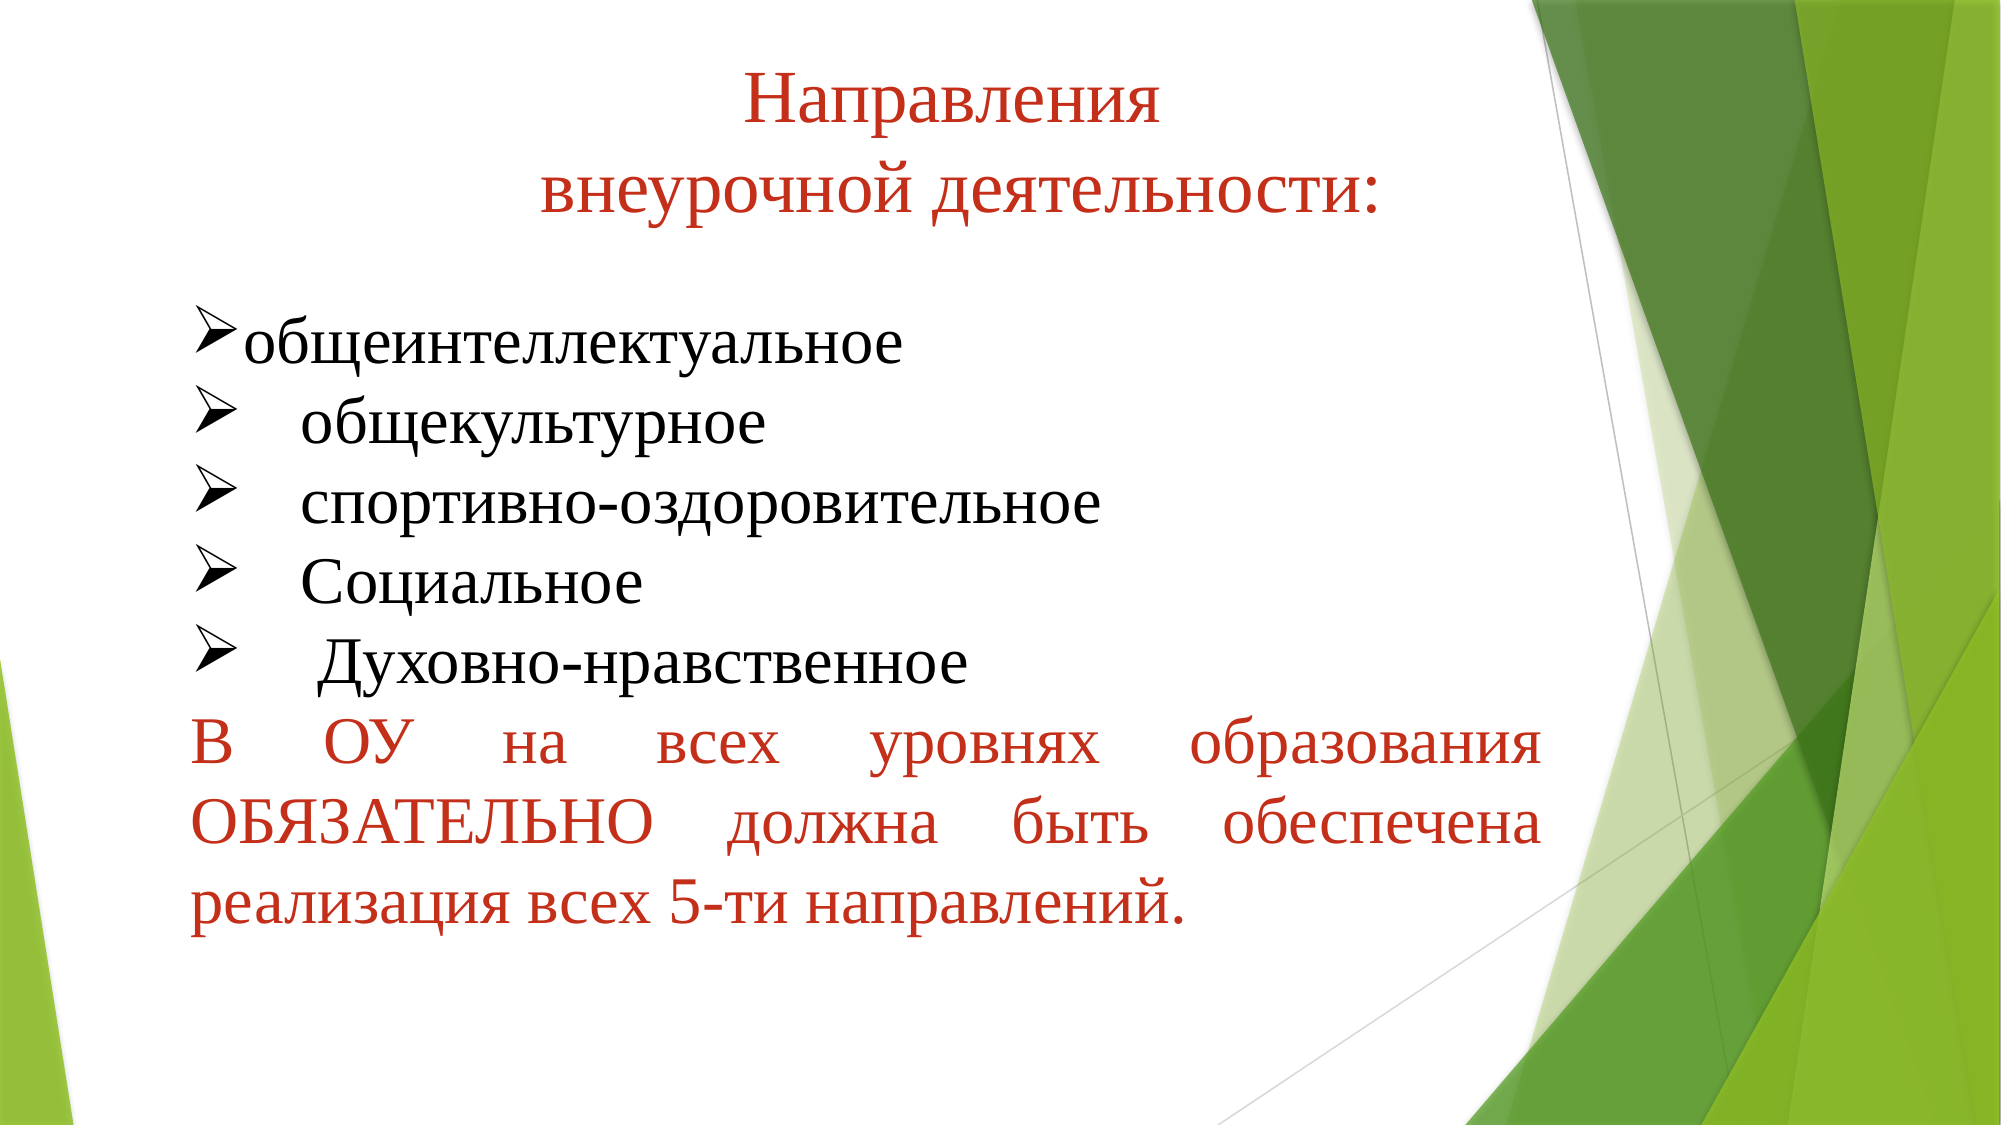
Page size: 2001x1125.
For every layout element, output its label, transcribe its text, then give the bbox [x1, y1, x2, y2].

text_box общеинтеллектуальное общекультурное спортивно-оздоровительное Социальное Духовно-нравственное В ОУ на всех уровнях образования ОБЯЗАТЕЛЬНО должна быть обеспечена реализация всех 5-ти направлений. [175, 289, 1558, 990]
text_box Направления внеурочной деятельности: [442, 40, 1500, 236]
